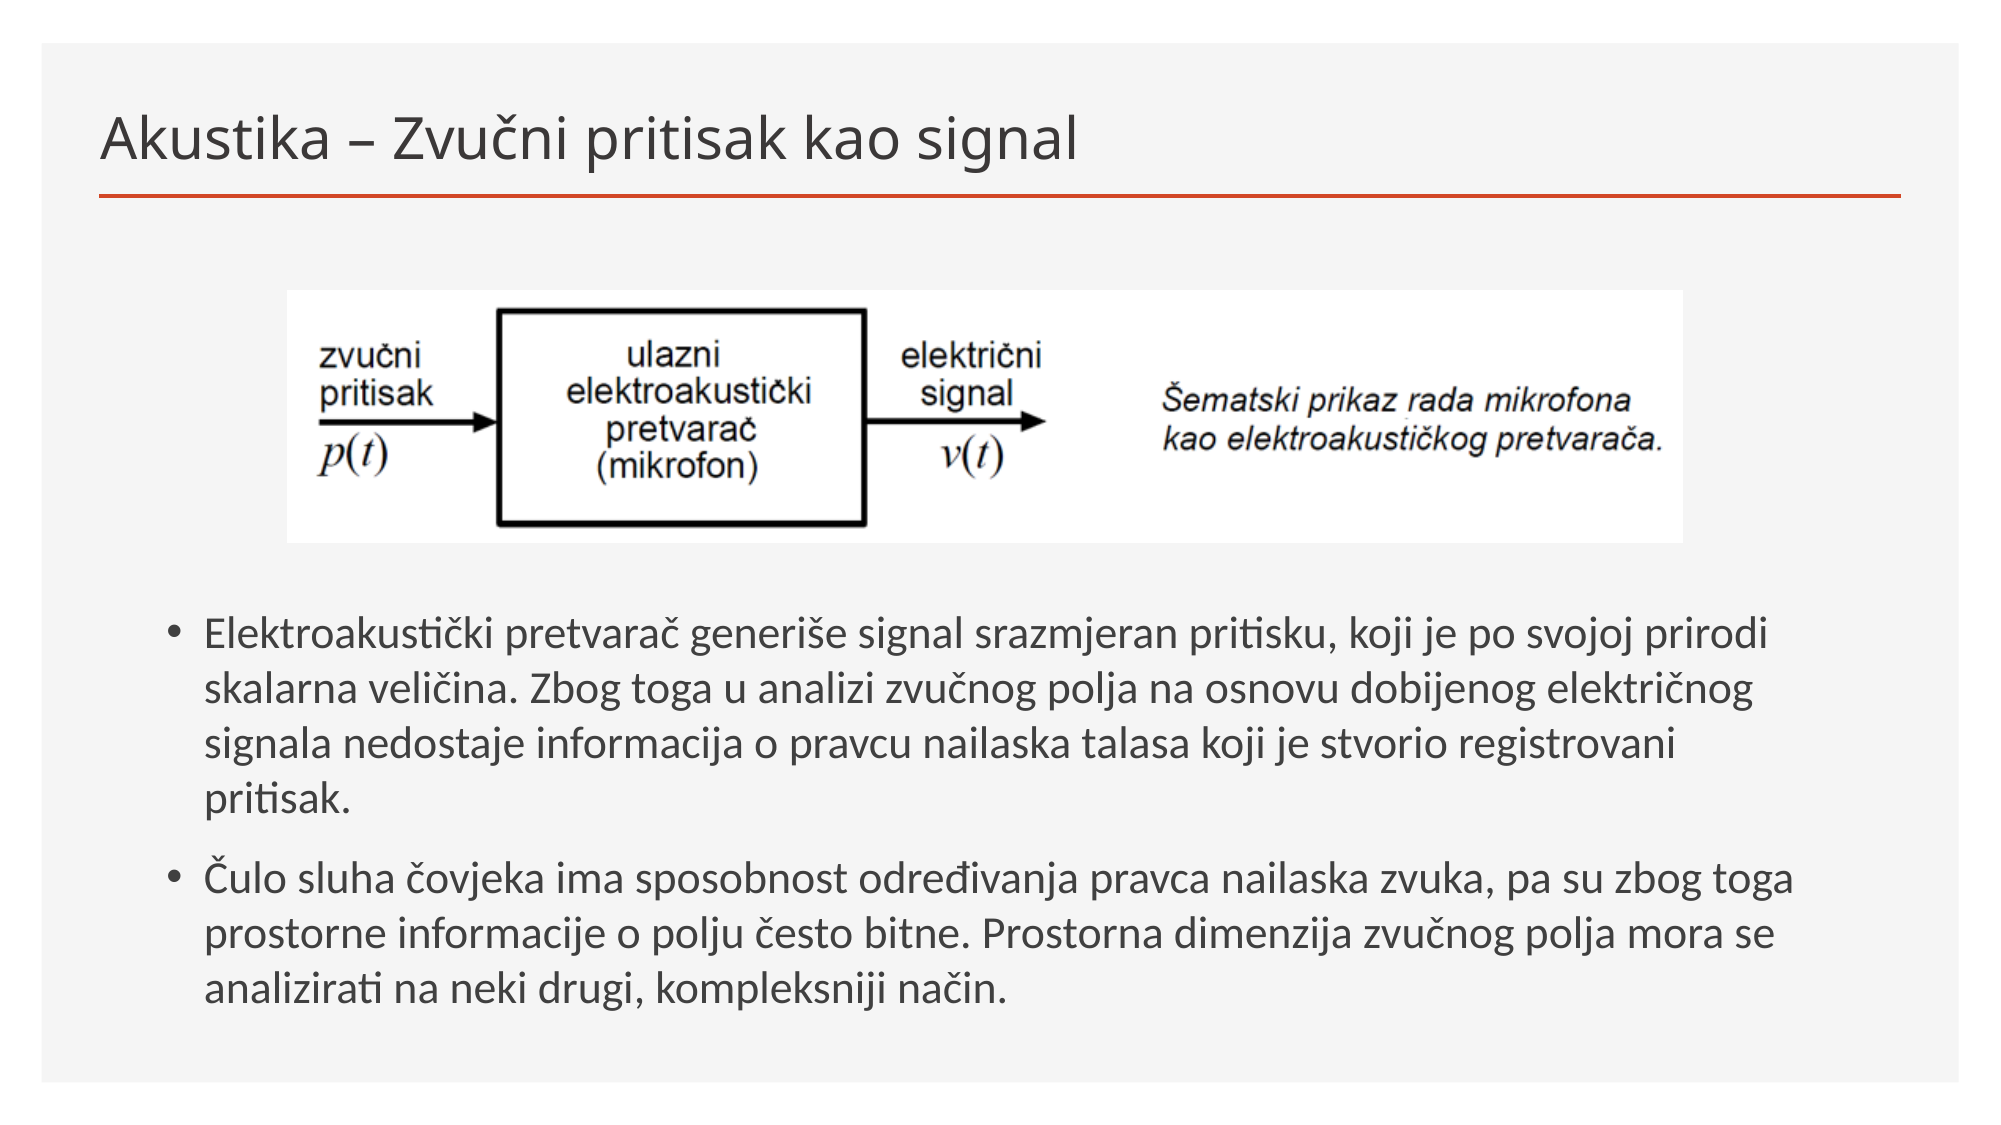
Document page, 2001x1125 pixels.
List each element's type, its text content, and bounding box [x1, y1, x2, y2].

picture [287, 290, 1683, 543]
text_box Elektroakustički pretvarač generiše signal srazmjeran pritisku, koji je po svojoj prirodi skalarna veličina. Zbog toga u analizi zvučnog polja na osnovu dobijenog električnog signala nedostaje informacija o pravcu nailaska talasa koji je stvorio registrovani pritisak. Čulo sluha čovjeka ima sposobnost određivanja pravca nailaska zvuka, pa su zbog toga prostorne informacije o polju često bitne. Prostorna dimenzija zvučnog polja mora se analizirati na neki drugi, kompleksniji način. [151, 595, 1848, 1043]
title Akustika – Zvučni pritisak kao signal [85, 73, 1214, 179]
